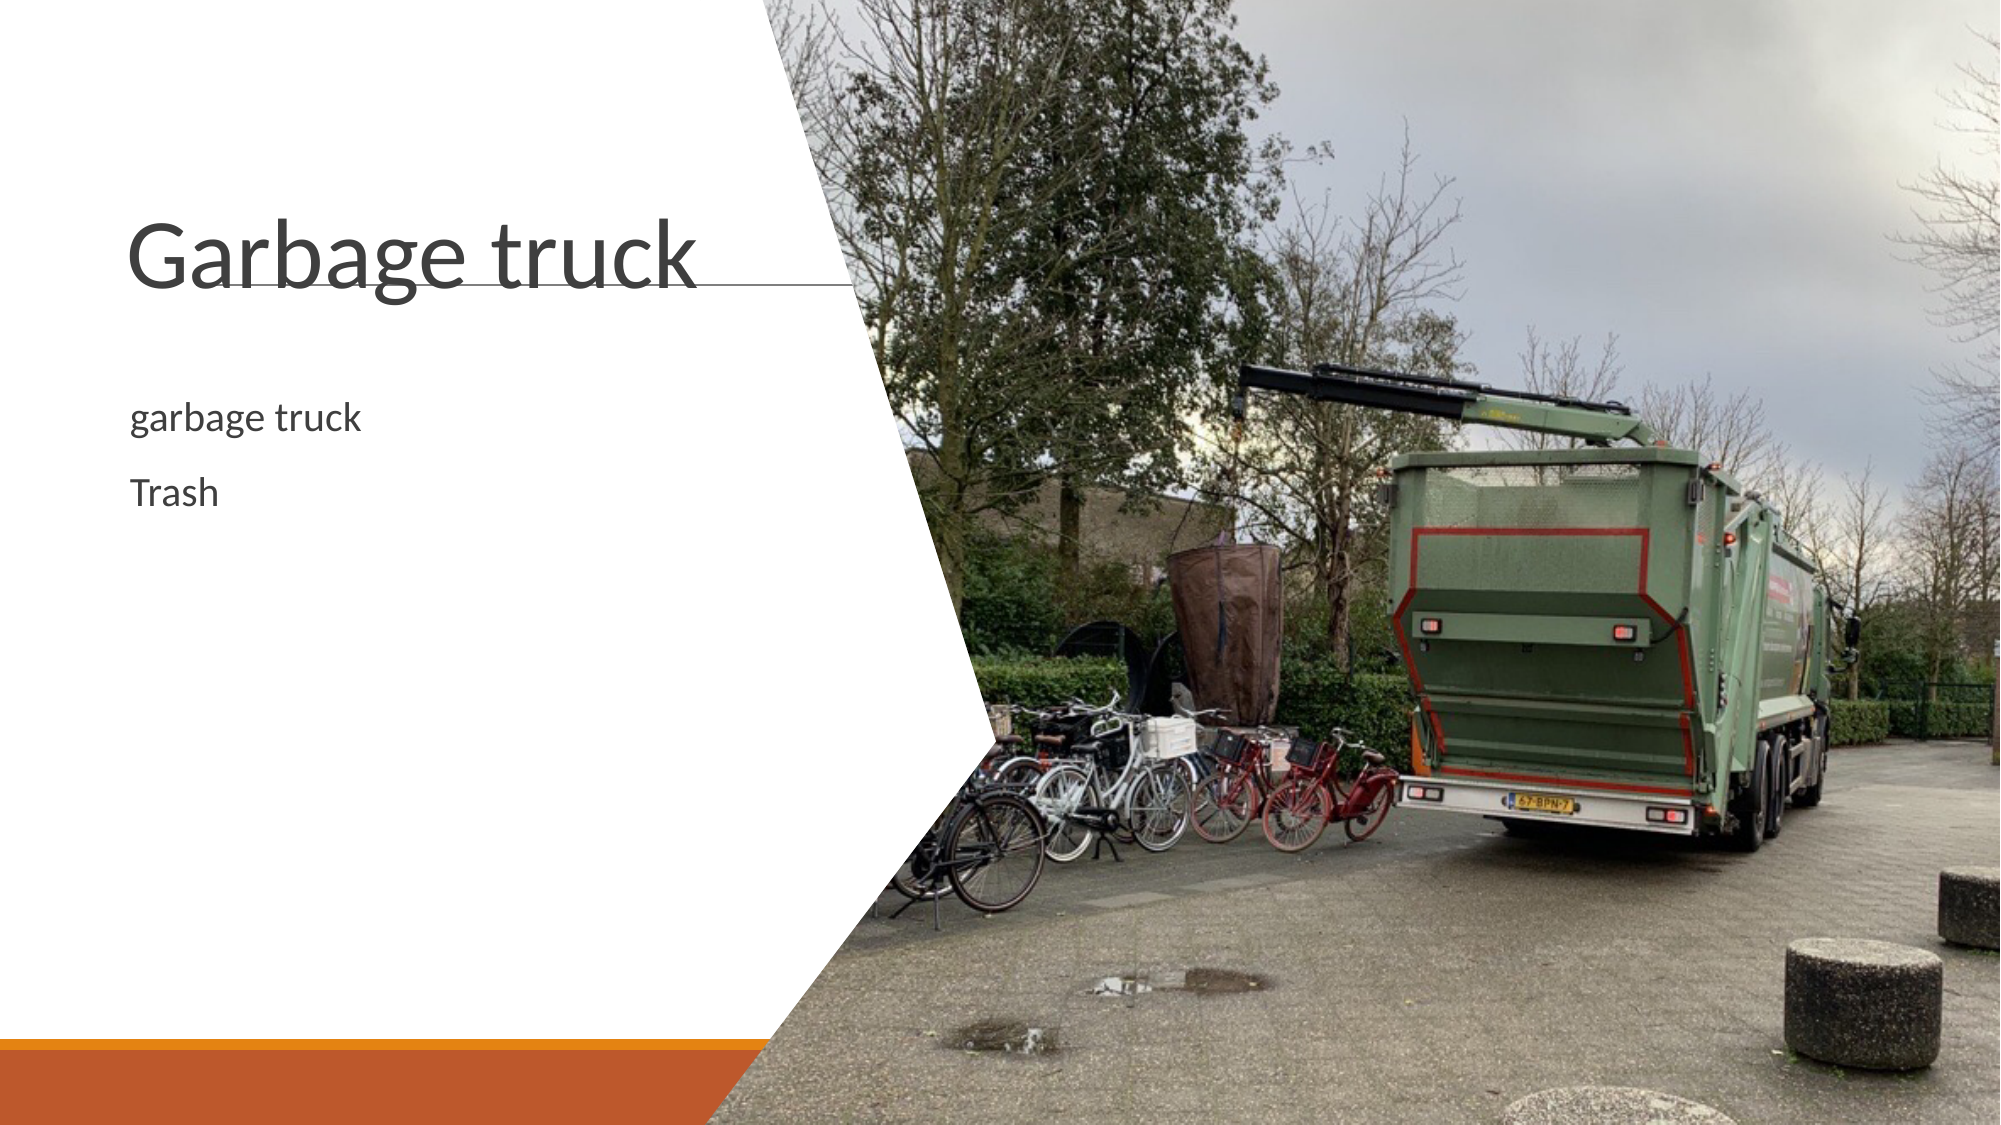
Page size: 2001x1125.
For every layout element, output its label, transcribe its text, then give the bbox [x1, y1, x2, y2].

list garbage truck Trash [114, 388, 695, 1025]
title Garbage truck [111, 99, 695, 317]
picture [700, 0, 2000, 1125]
